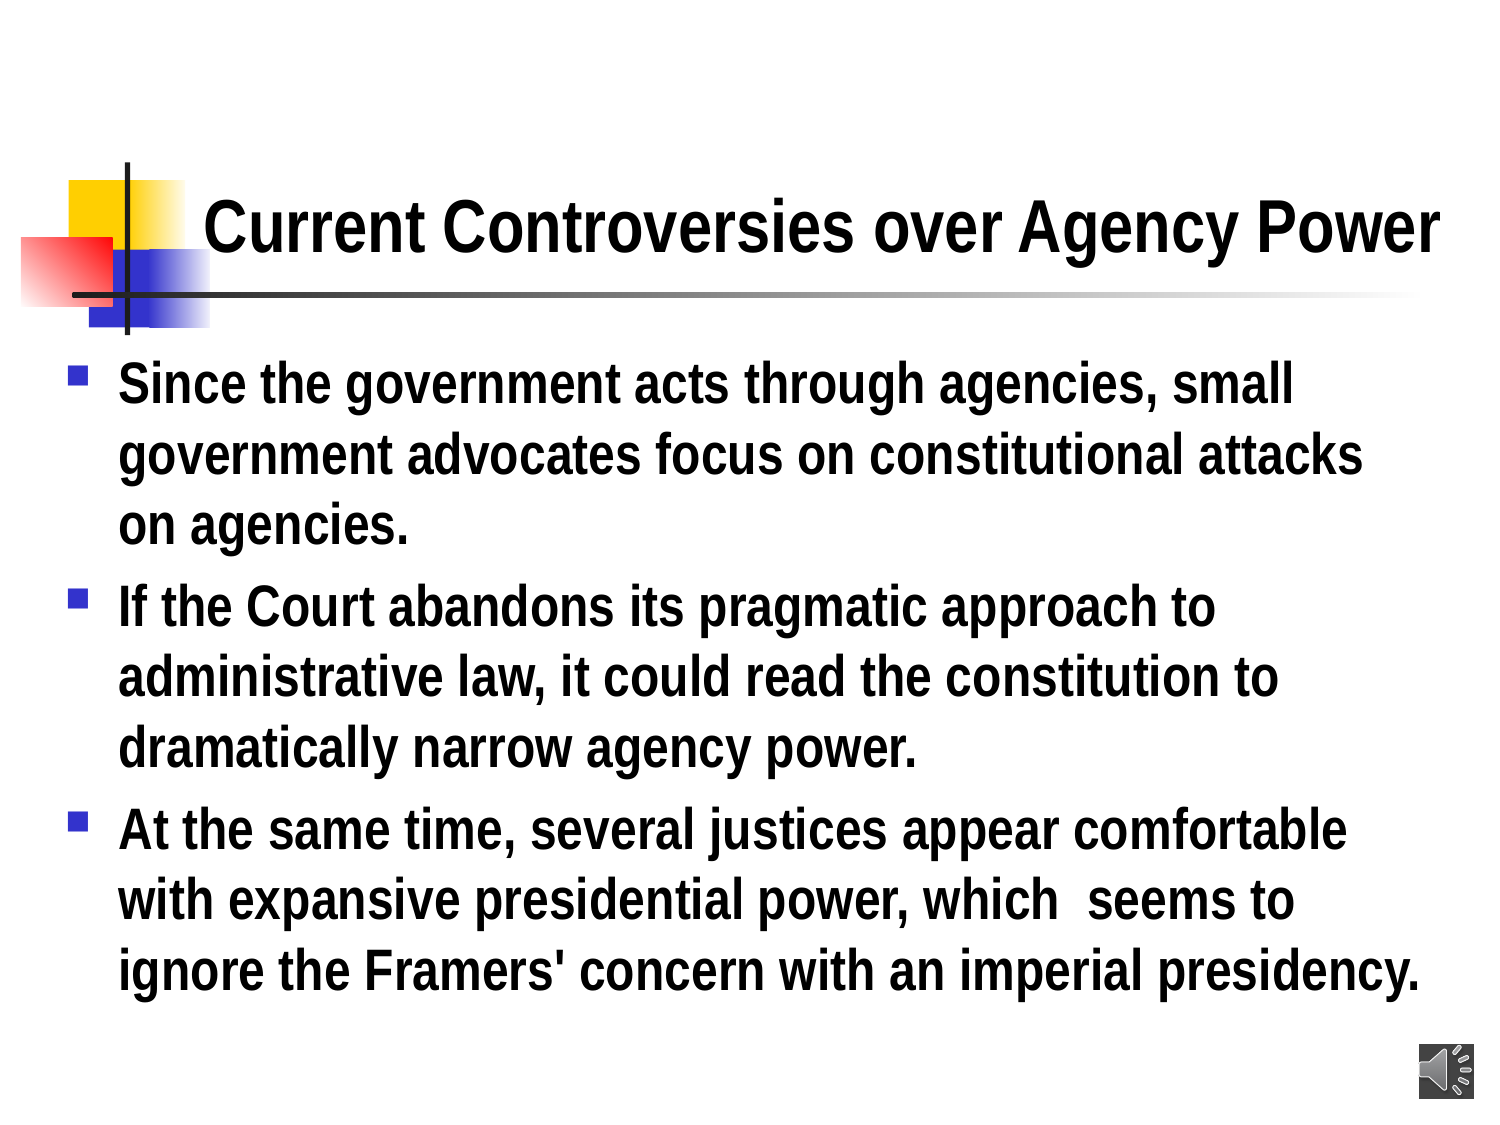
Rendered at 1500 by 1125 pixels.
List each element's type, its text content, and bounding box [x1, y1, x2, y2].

slide_number 15 [1155, 1024, 1468, 1100]
list Since the government acts through agencies, small government advocates focus on constitutional attacks on agencies. If the Court abandons its pragmatic approach to administrative law, it could read the constitution to dramatically narrow agency power. At the same time, several justices appear comfortable with expansive presidential power, which seems to ignore the Framers' concern with an imperial presidency. [50, 337, 1450, 1075]
title Current Controversies over Agency Power [188, 35, 1468, 275]
picture [1417, 1042, 1476, 1101]
